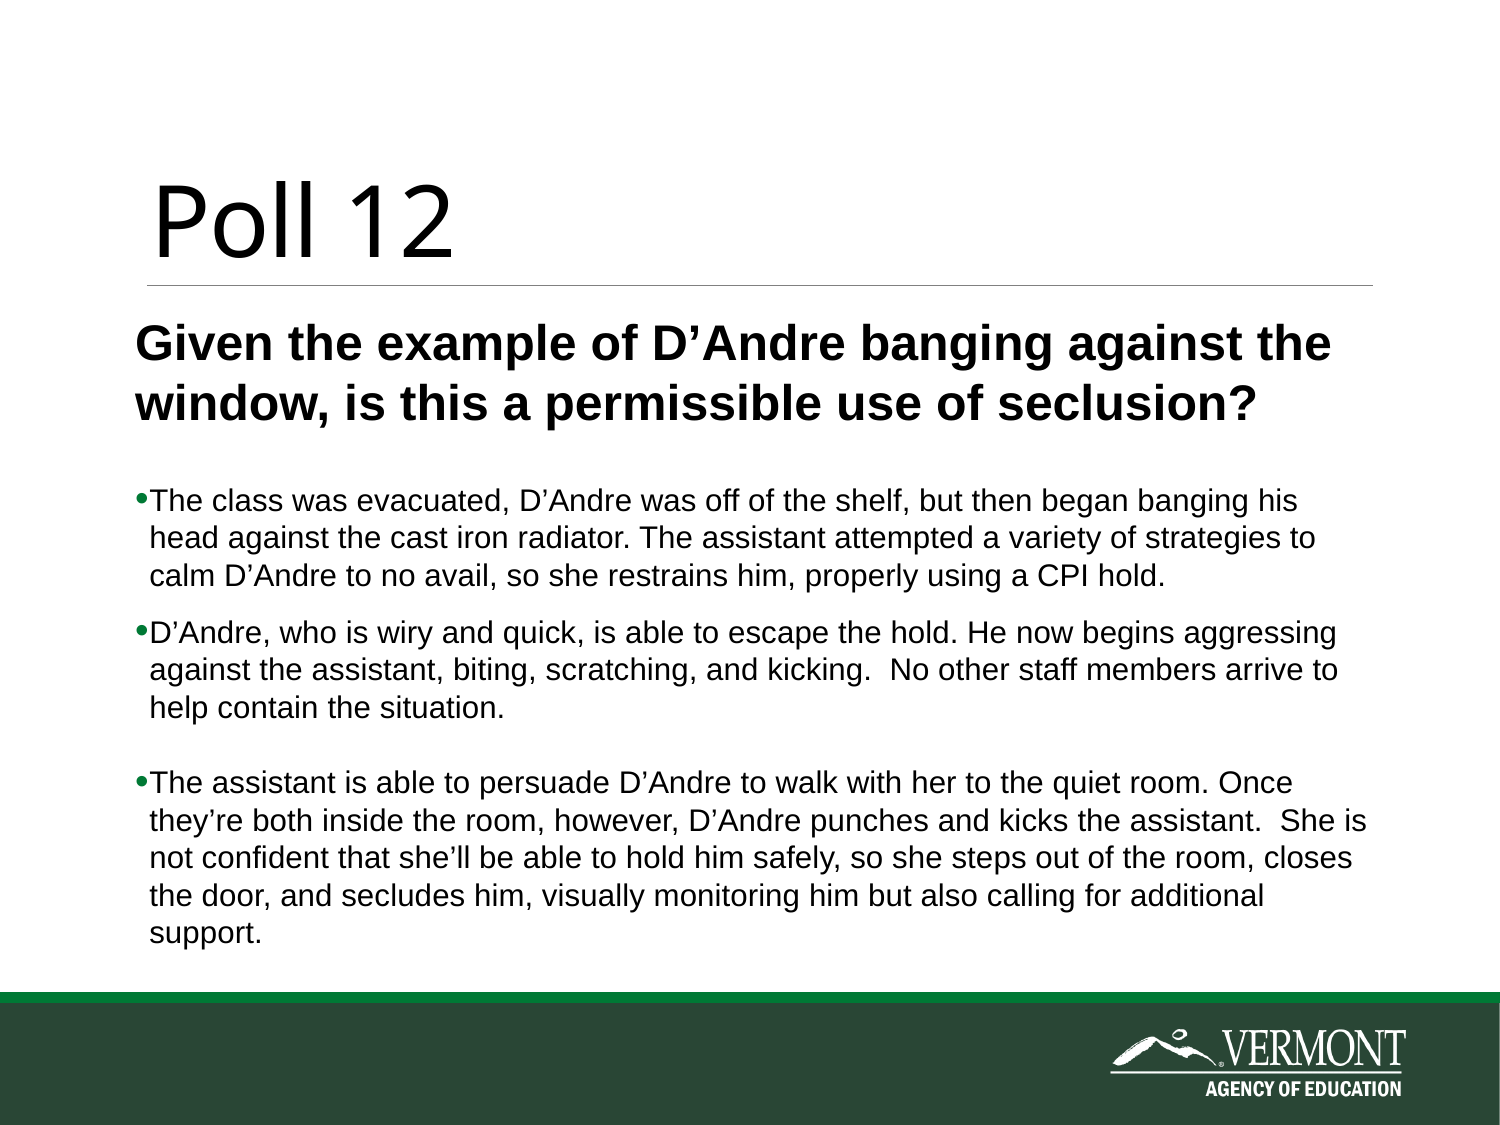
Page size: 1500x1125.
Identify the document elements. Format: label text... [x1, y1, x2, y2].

picture [1099, 1017, 1417, 1114]
title Poll 12 [135, 47, 1373, 285]
list Given the example of D’Andre banging against the window, is this a permissible use of seclusion? The class was evacuated, D’Andre was off of the shelf, but then began banging his head against the cast iron radiator. The assistant attempted a variety of strategies to calm D’Andre to no avail, so she restrains him, properly using a CPI hold. D’Andre, who is wiry and quick, is able to escape the hold. He now begins aggressing against the assistant, biting, scratching, and kicking. No other staff members arrive to help contain the situation. The assistant is able to persuade D’Andre to walk with her to the quiet room. Once they’re both inside the room, however, D’Andre punches and kicks the assistant. She is not confident that she’ll be able to hold him safely, so she steps out of the room, closes the door, and secludes him, visually monitoring him but also calling for additional support. [135, 302, 1373, 963]
